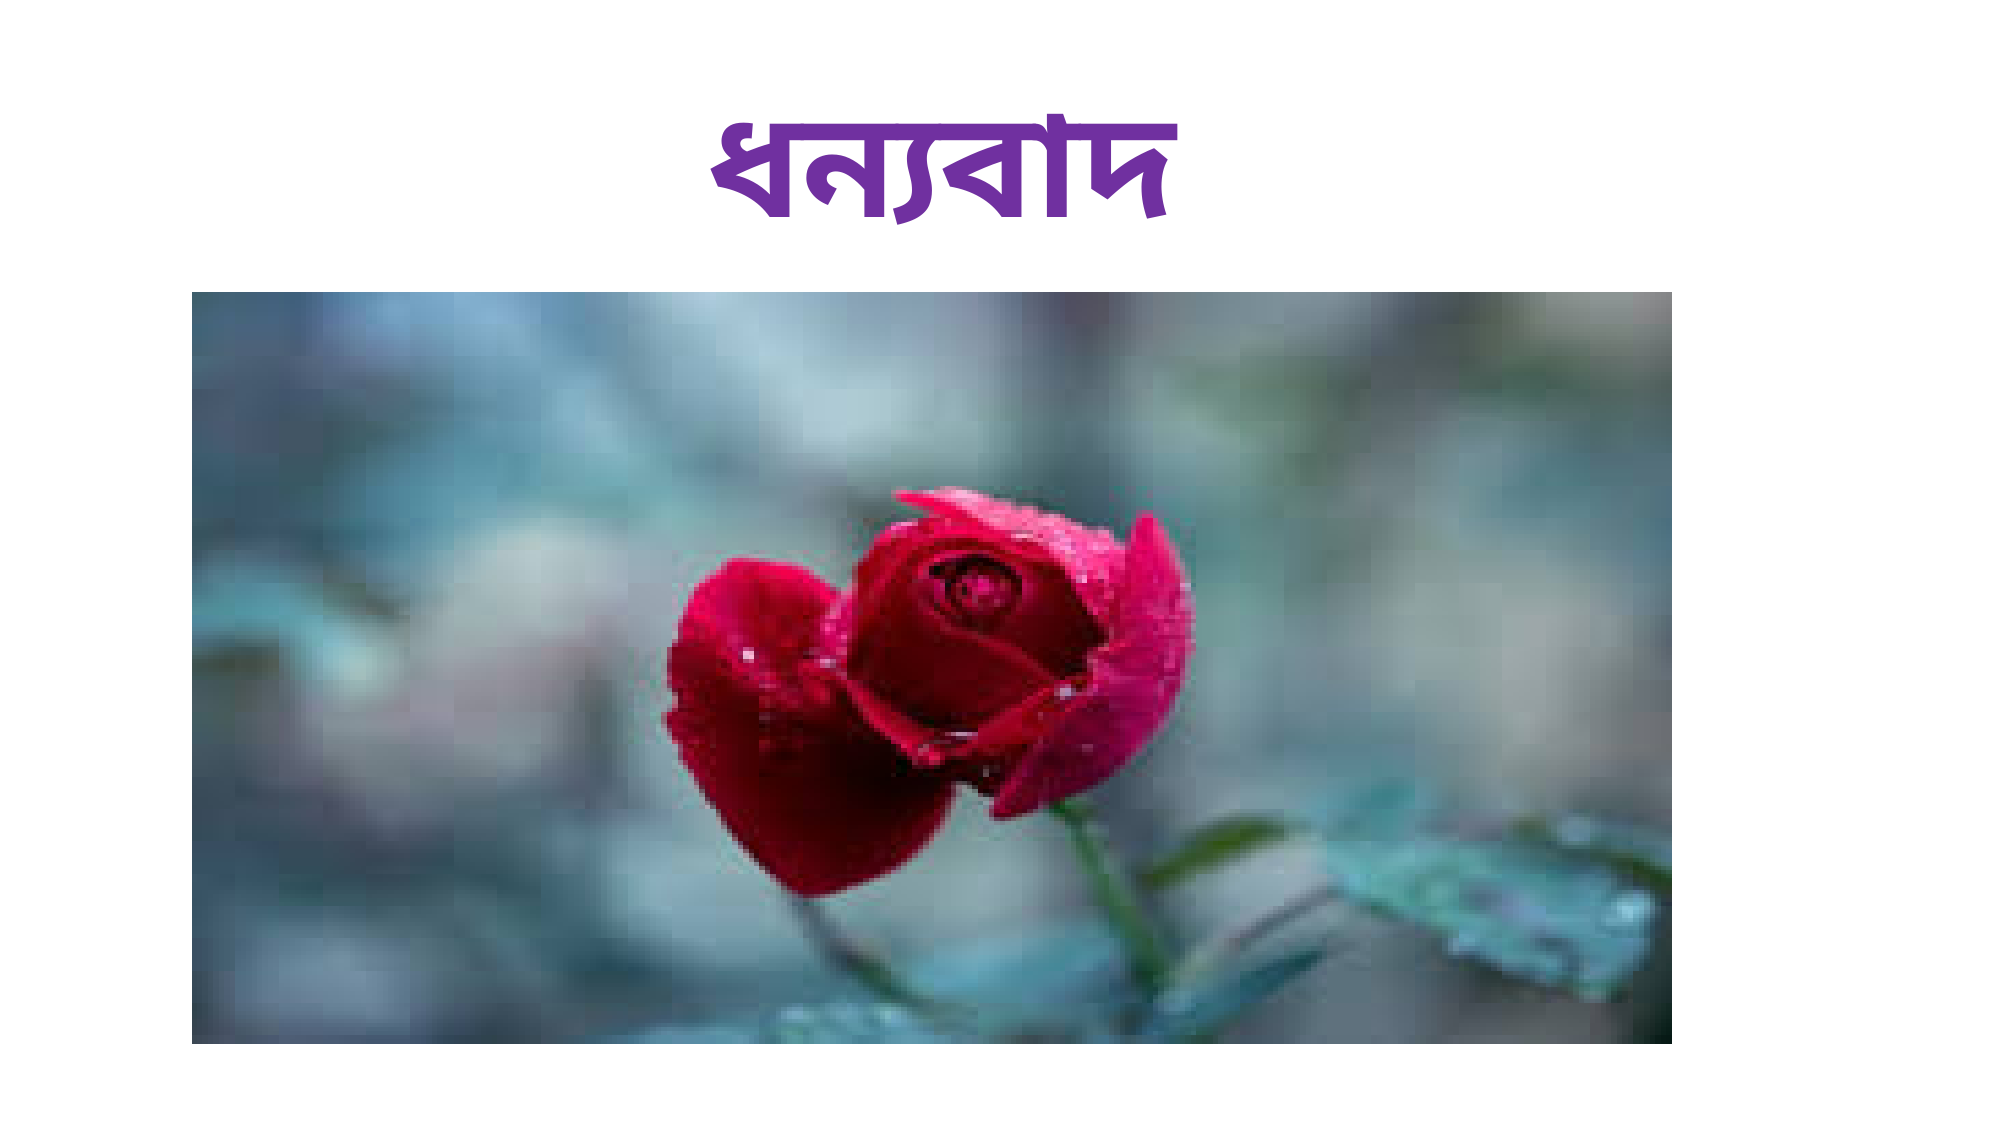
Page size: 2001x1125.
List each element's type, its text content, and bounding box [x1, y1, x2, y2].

title ধন্যবাদ [192, 54, 1693, 257]
picture [192, 292, 1672, 1044]
